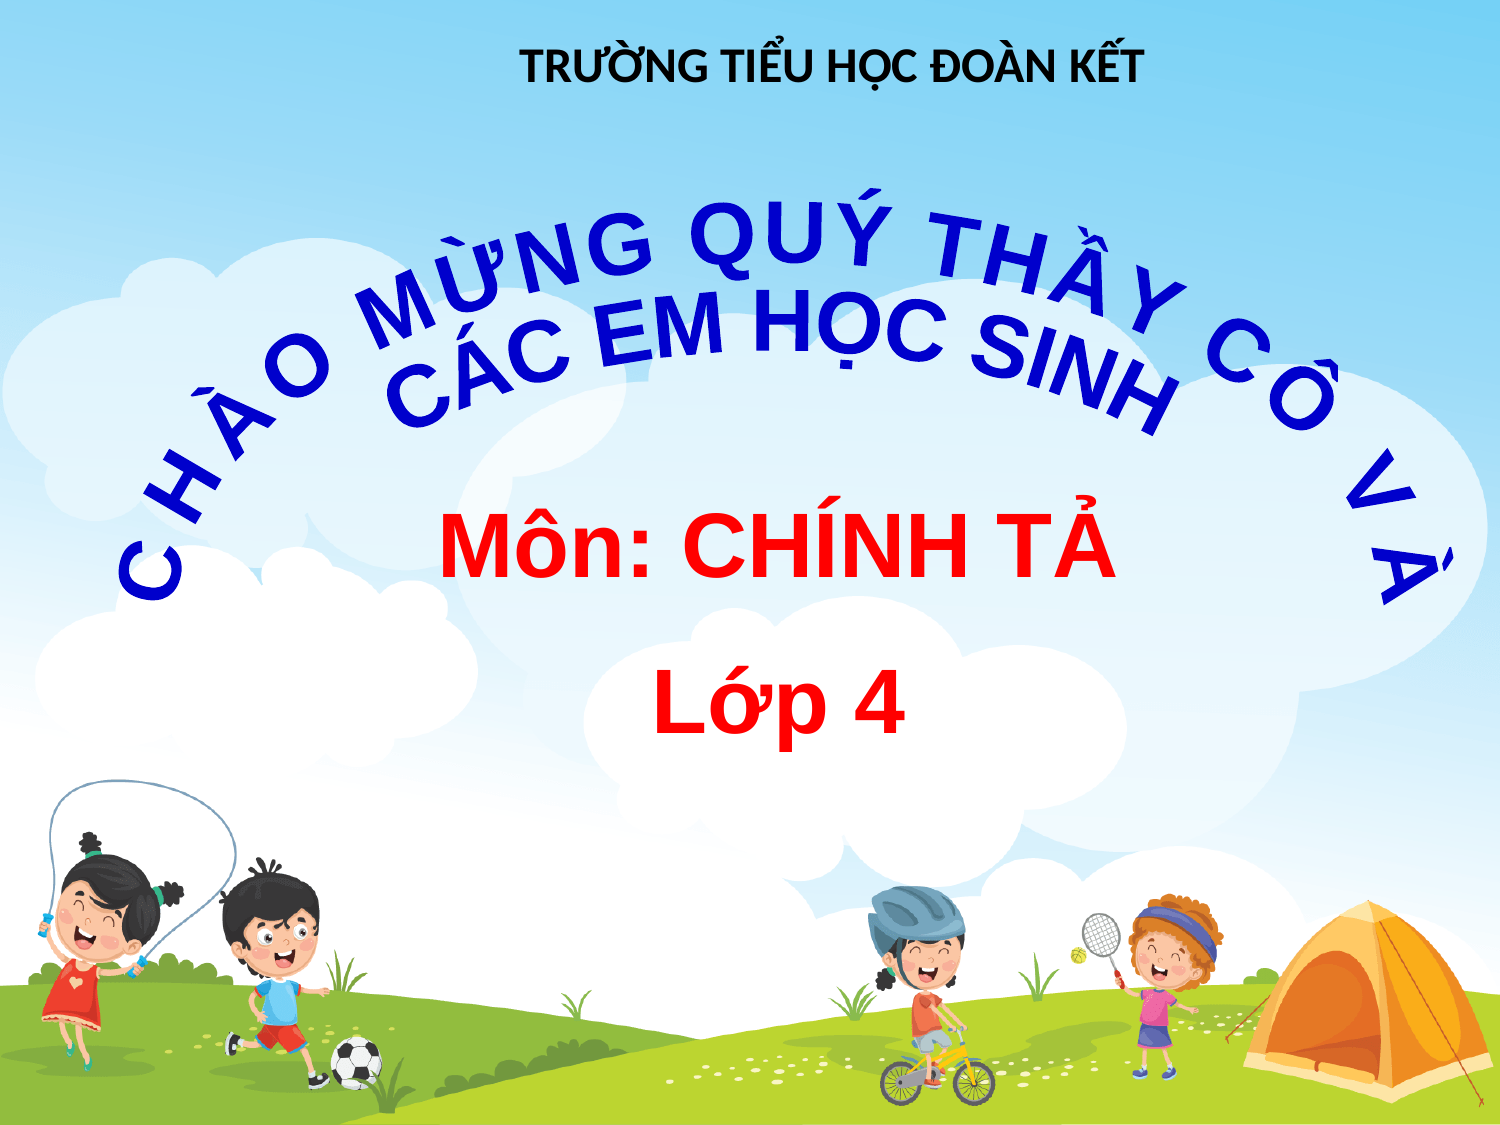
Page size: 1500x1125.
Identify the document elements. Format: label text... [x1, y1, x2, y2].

text_box Môn: CHÍNH TẢ Lớp 4 [154, 478, 1403, 759]
picture [0, 0, 1500, 1125]
text_box TRƯỜNG TIỂU HỌC ĐOÀN KẾT [505, 24, 1162, 100]
